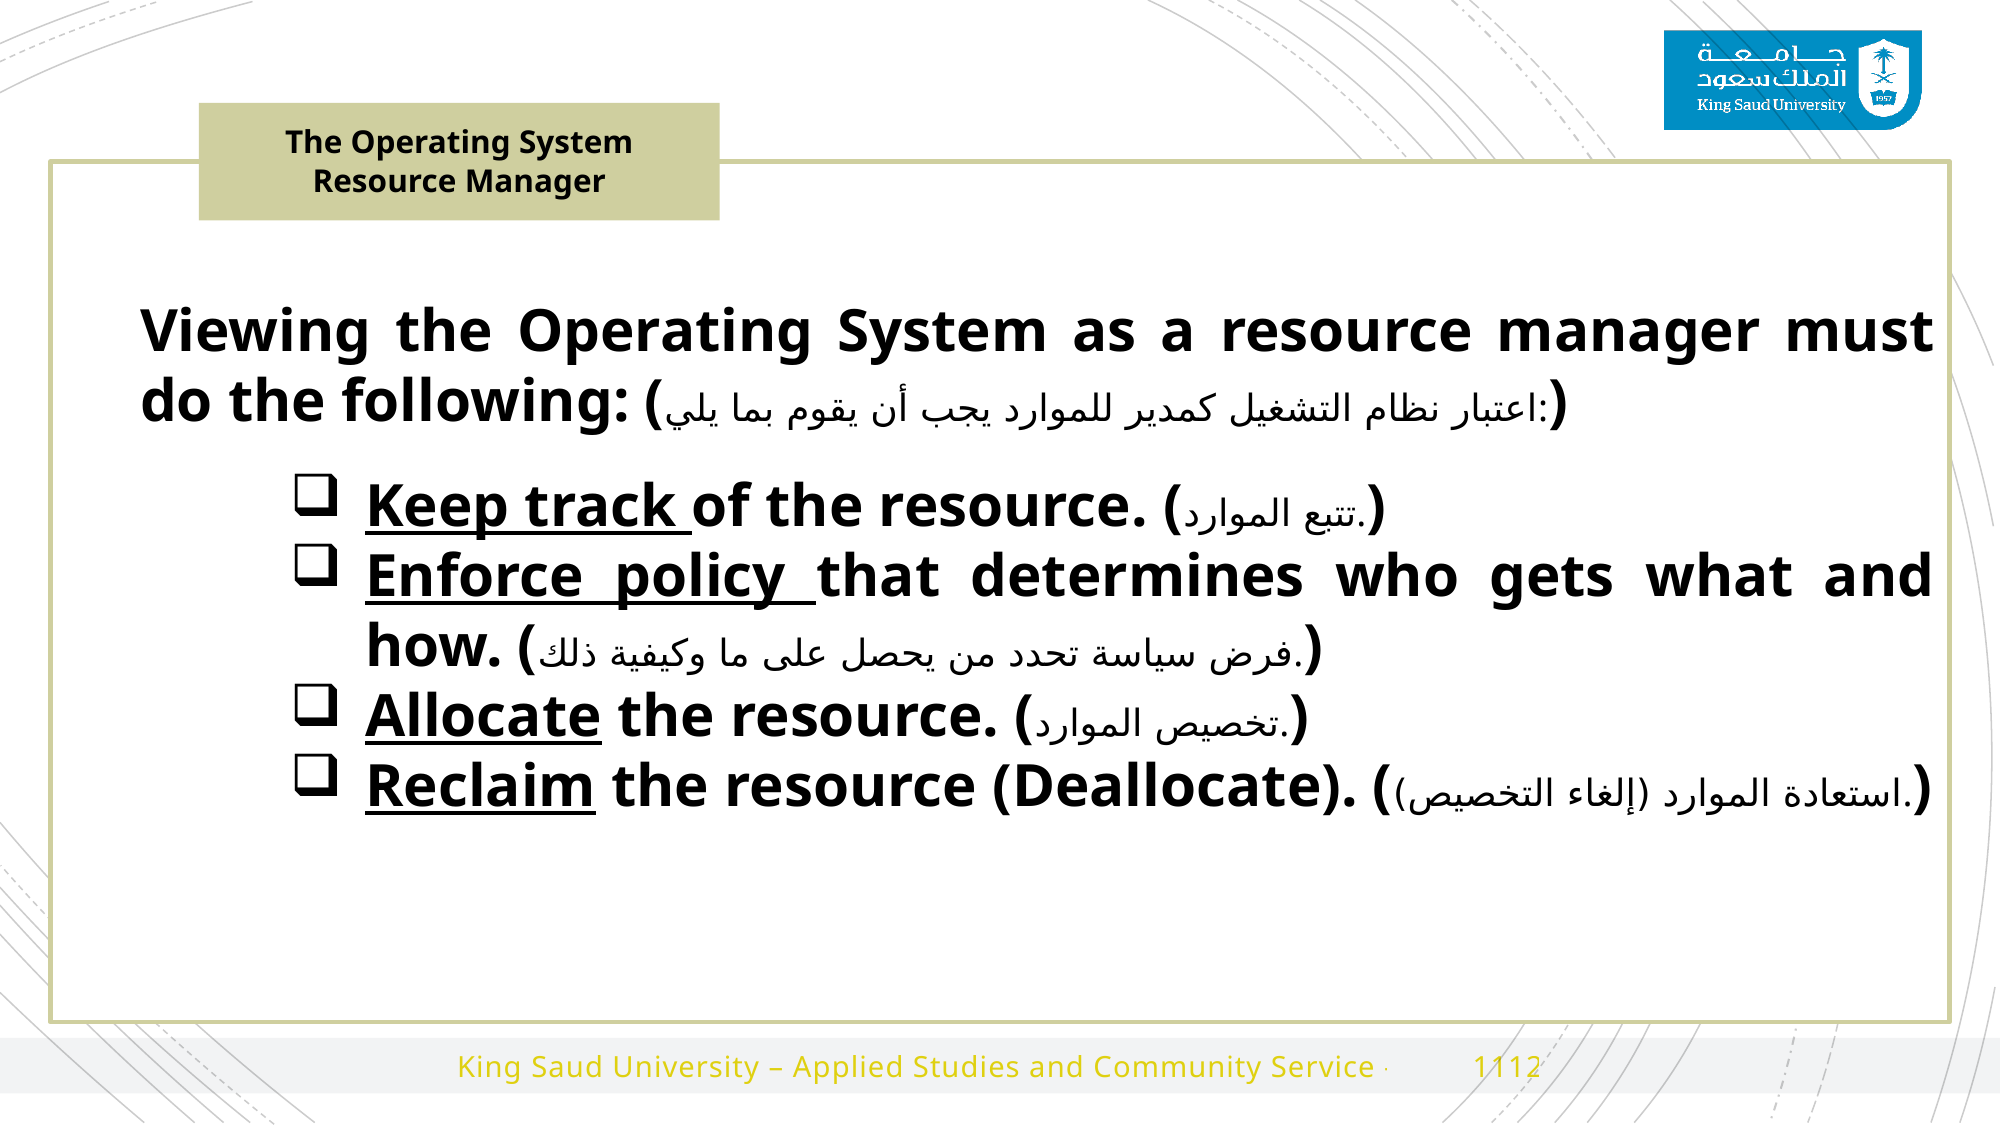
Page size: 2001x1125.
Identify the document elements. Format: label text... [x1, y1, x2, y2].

text_box [49, 160, 1951, 1023]
text_box [198, 102, 721, 222]
text_box Viewing the Operating System as a resource manager must do the following: (اعتبار نظام التشغيل كمدير للموارد يجب أن يقوم بما يلي:) Keep track of the resource. (تتبع الموارد.) Enforce policy that determines who gets what and how. (فرض سياسة تحدد من يحصل على ما وكيفية ذلك.) Allocate the resource. (تخصيص الموارد.) Reclaim the resource (Deallocate). (استعادة الموارد (إلغاء التخصيص).) [50, 285, 1950, 826]
picture [1652, 19, 1933, 138]
text_box The Operating System Resource Manager [198, 113, 720, 208]
